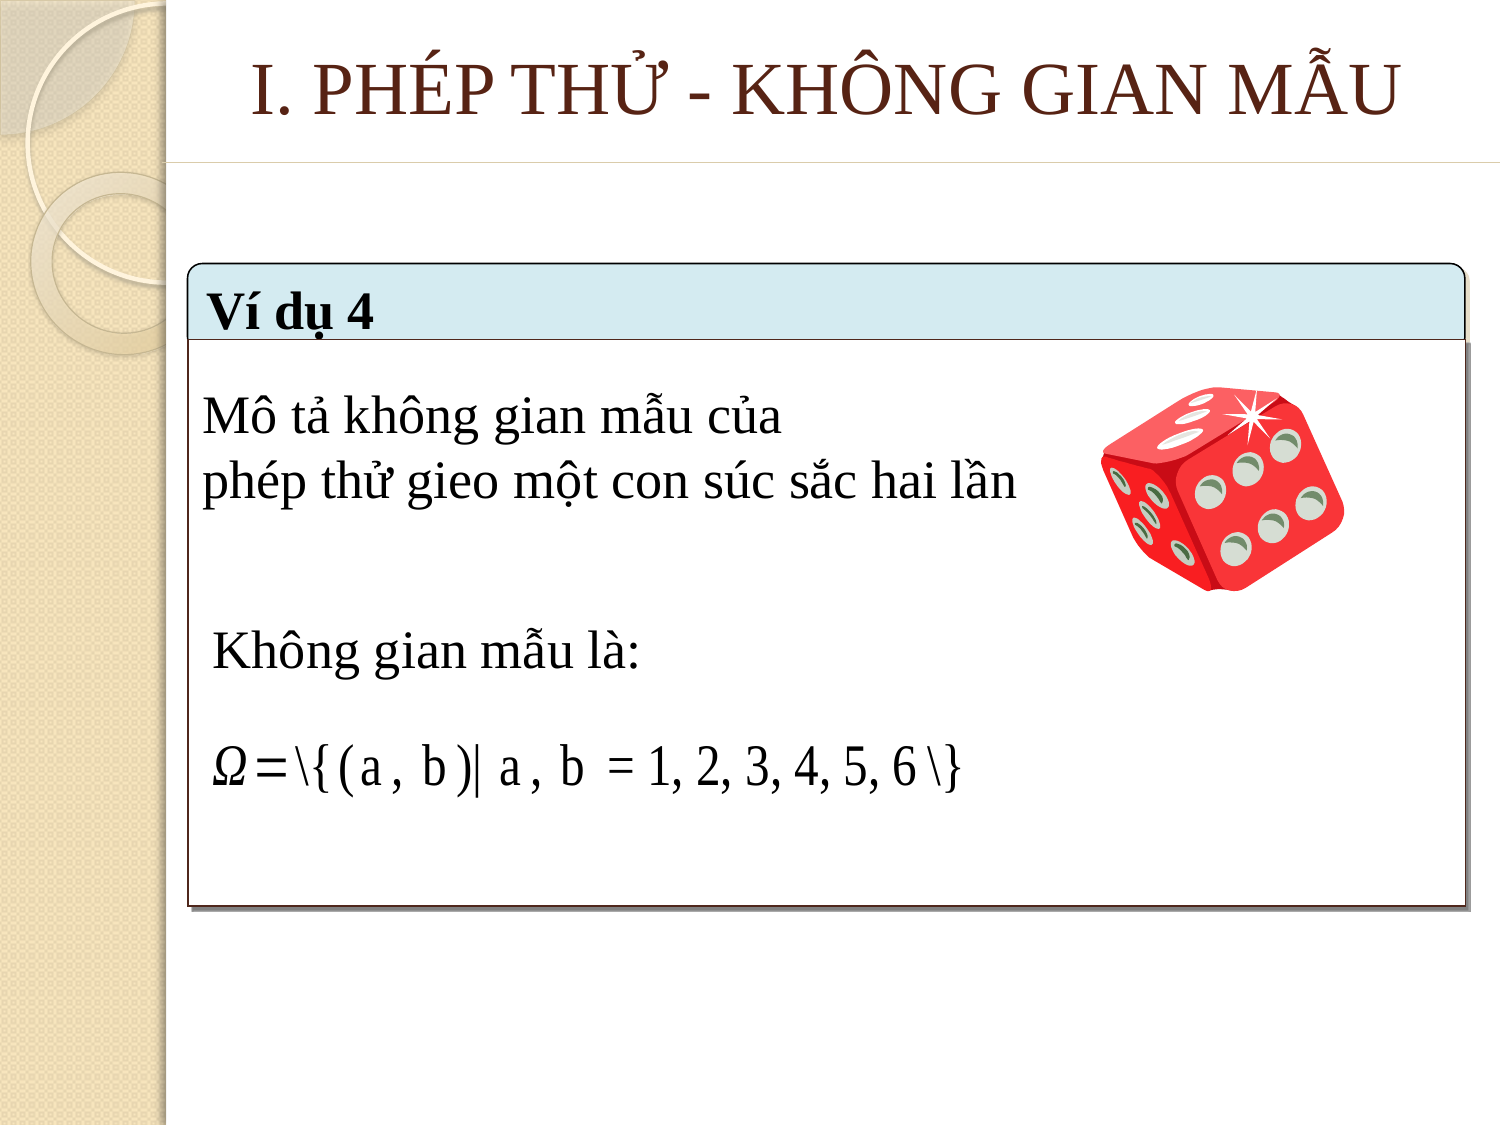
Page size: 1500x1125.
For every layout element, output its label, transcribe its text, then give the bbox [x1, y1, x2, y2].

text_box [187, 263, 1466, 913]
picture [1098, 385, 1347, 595]
text_box I. PHÉP THỬ - KHÔNG GIAN MẪU [235, 45, 1466, 125]
